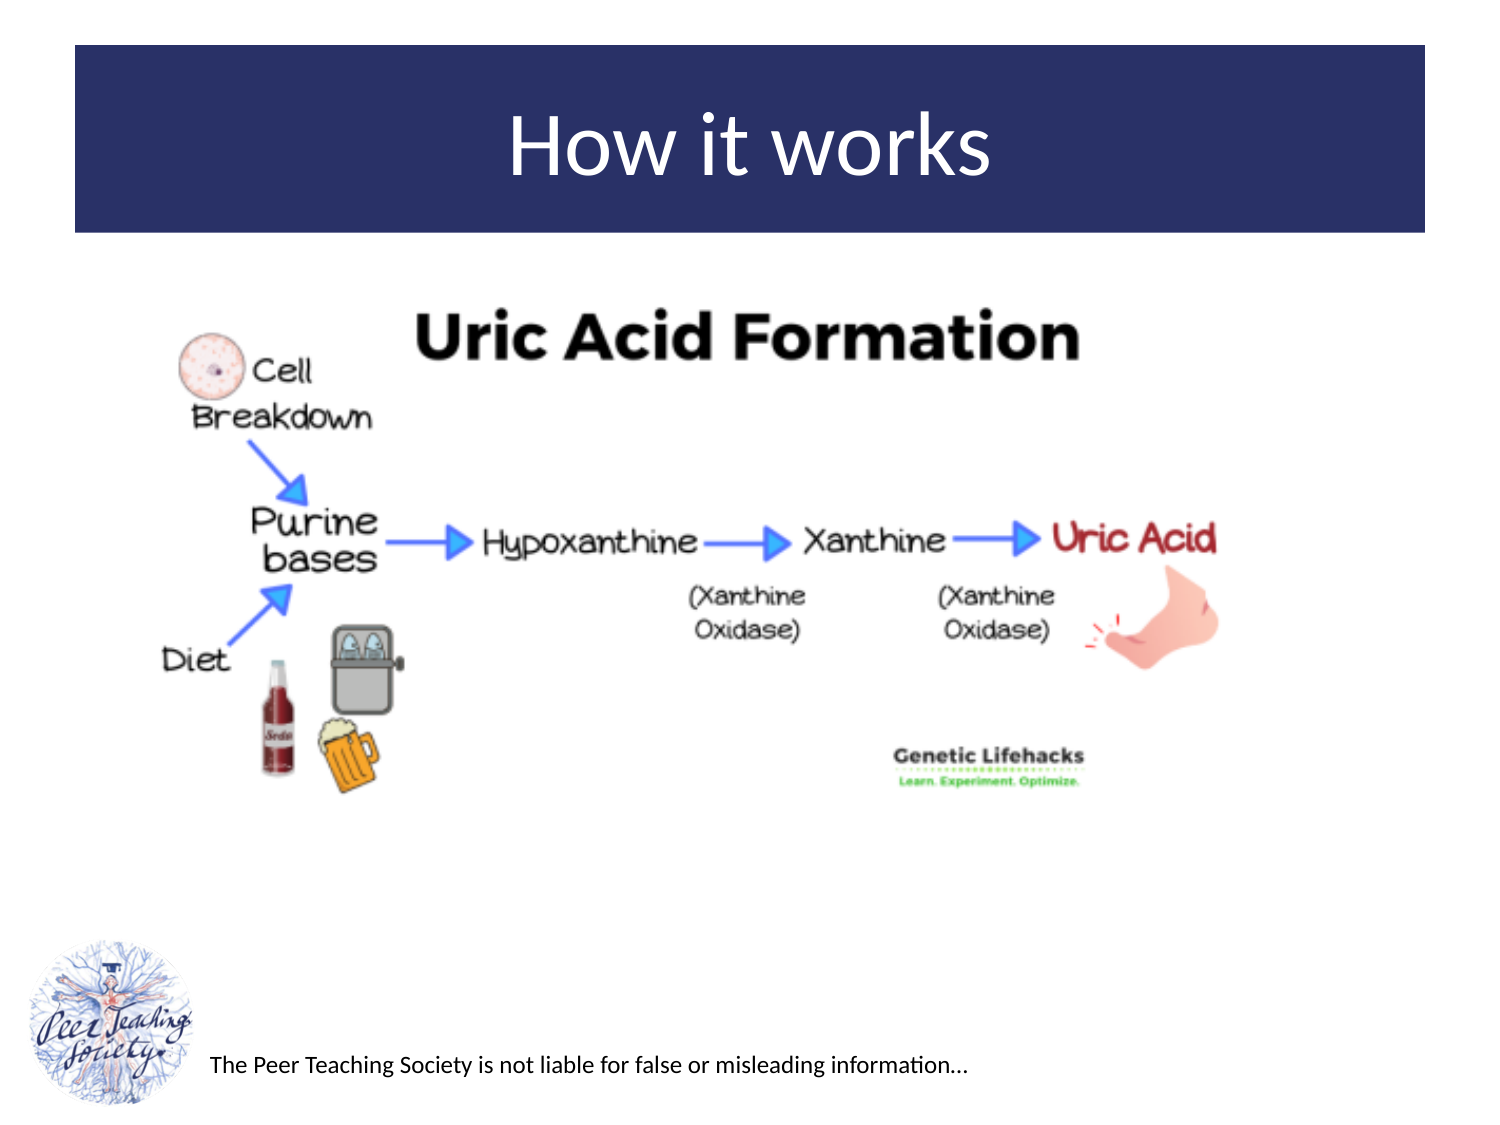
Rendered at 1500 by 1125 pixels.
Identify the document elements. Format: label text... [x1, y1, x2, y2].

picture [134, 270, 1304, 855]
picture [26, 938, 195, 1107]
title How it works [75, 45, 1425, 233]
